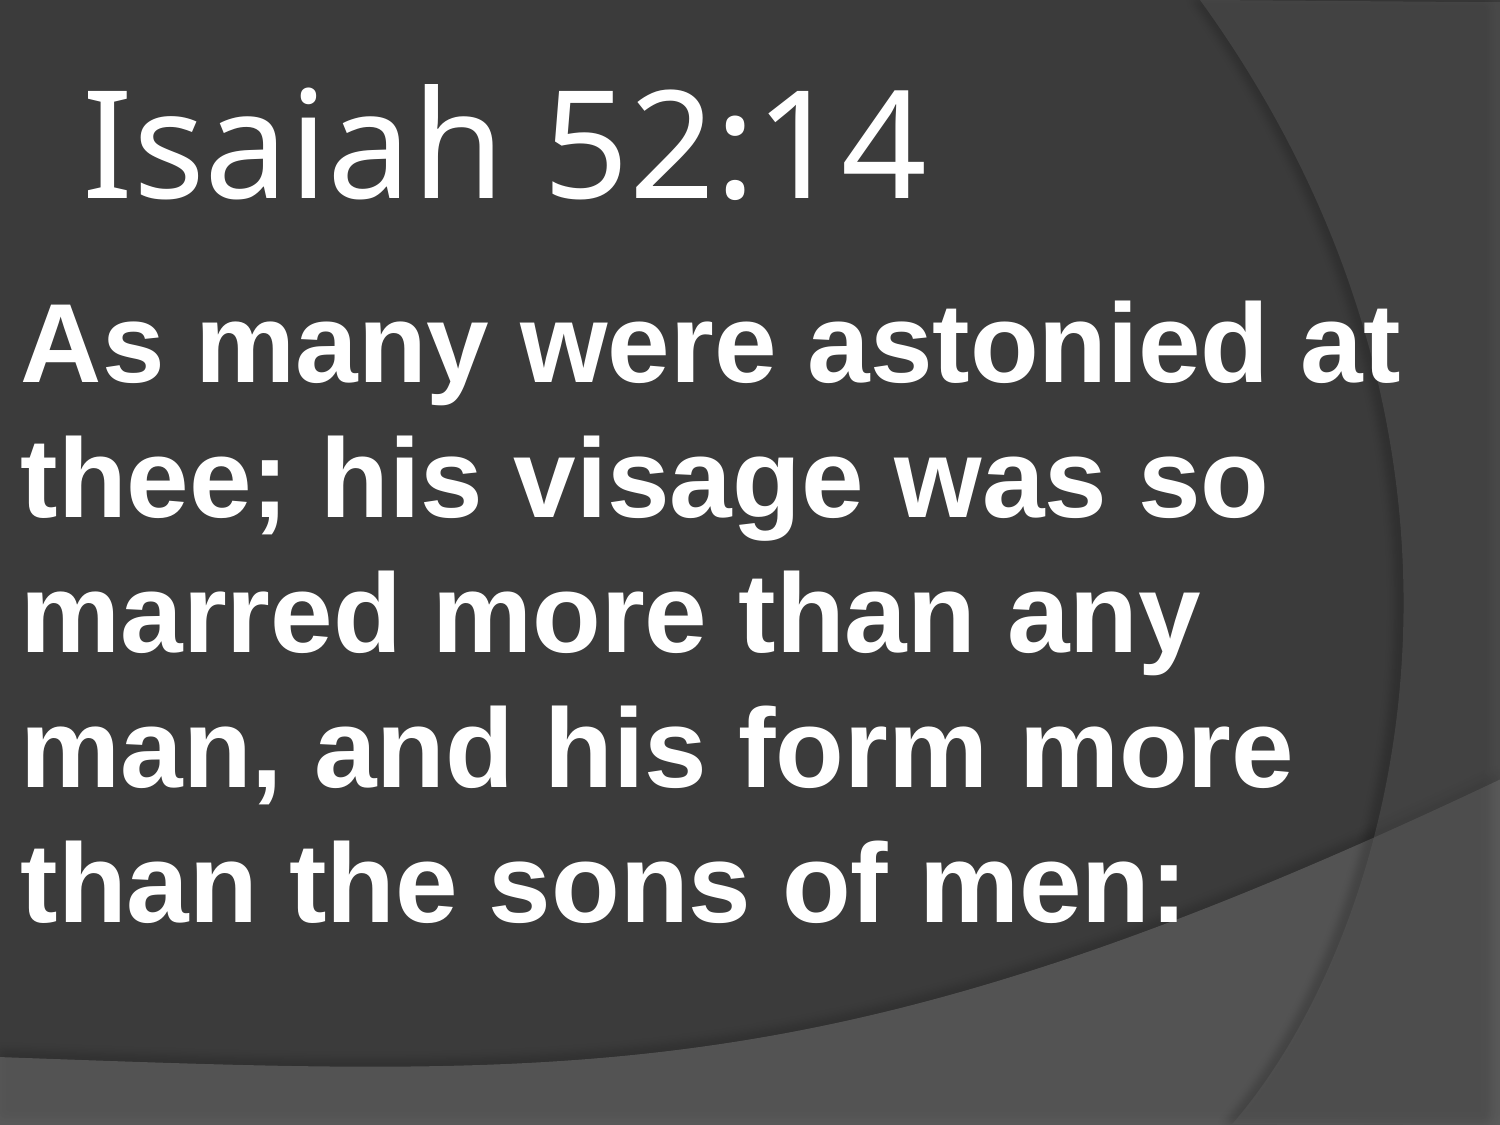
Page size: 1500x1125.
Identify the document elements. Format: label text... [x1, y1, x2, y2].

list As many were astonied at thee; his visage was so marred more than any man, and his form more than the sons of men: [0, 262, 1488, 1125]
title Isaiah 52:14 [75, 45, 1300, 233]
